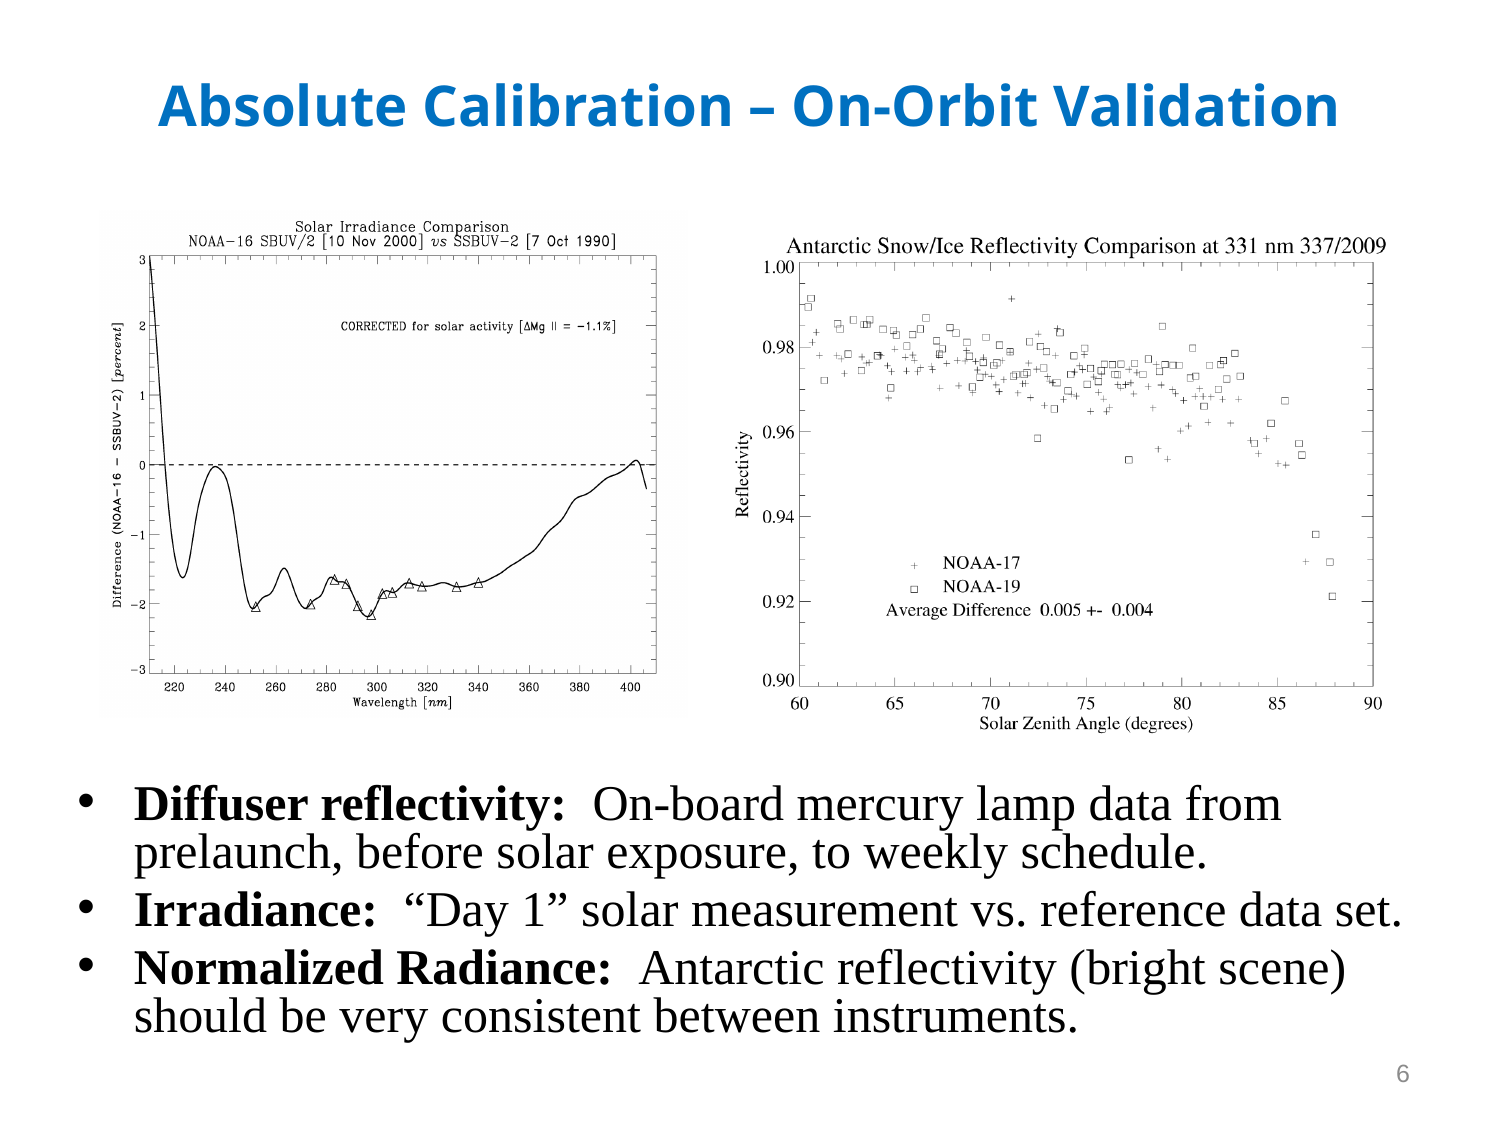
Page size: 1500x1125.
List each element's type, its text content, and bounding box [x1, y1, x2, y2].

title Absolute Calibration – On-Orbit Validation [75, 45, 1425, 163]
picture [99, 169, 688, 758]
list Diffuser reflectivity: On-board mercury lamp data from prelaunch, before solar exposure, to weekly schedule. Irradiance: “Day 1” solar measurement vs. reference data set. Normalized Radiance: Antarctic reflectivity (bright scene) should be very consistent between instruments. [62, 774, 1450, 1075]
picture [724, 224, 1402, 745]
slide_number 6 [1074, 1075, 1425, 1103]
